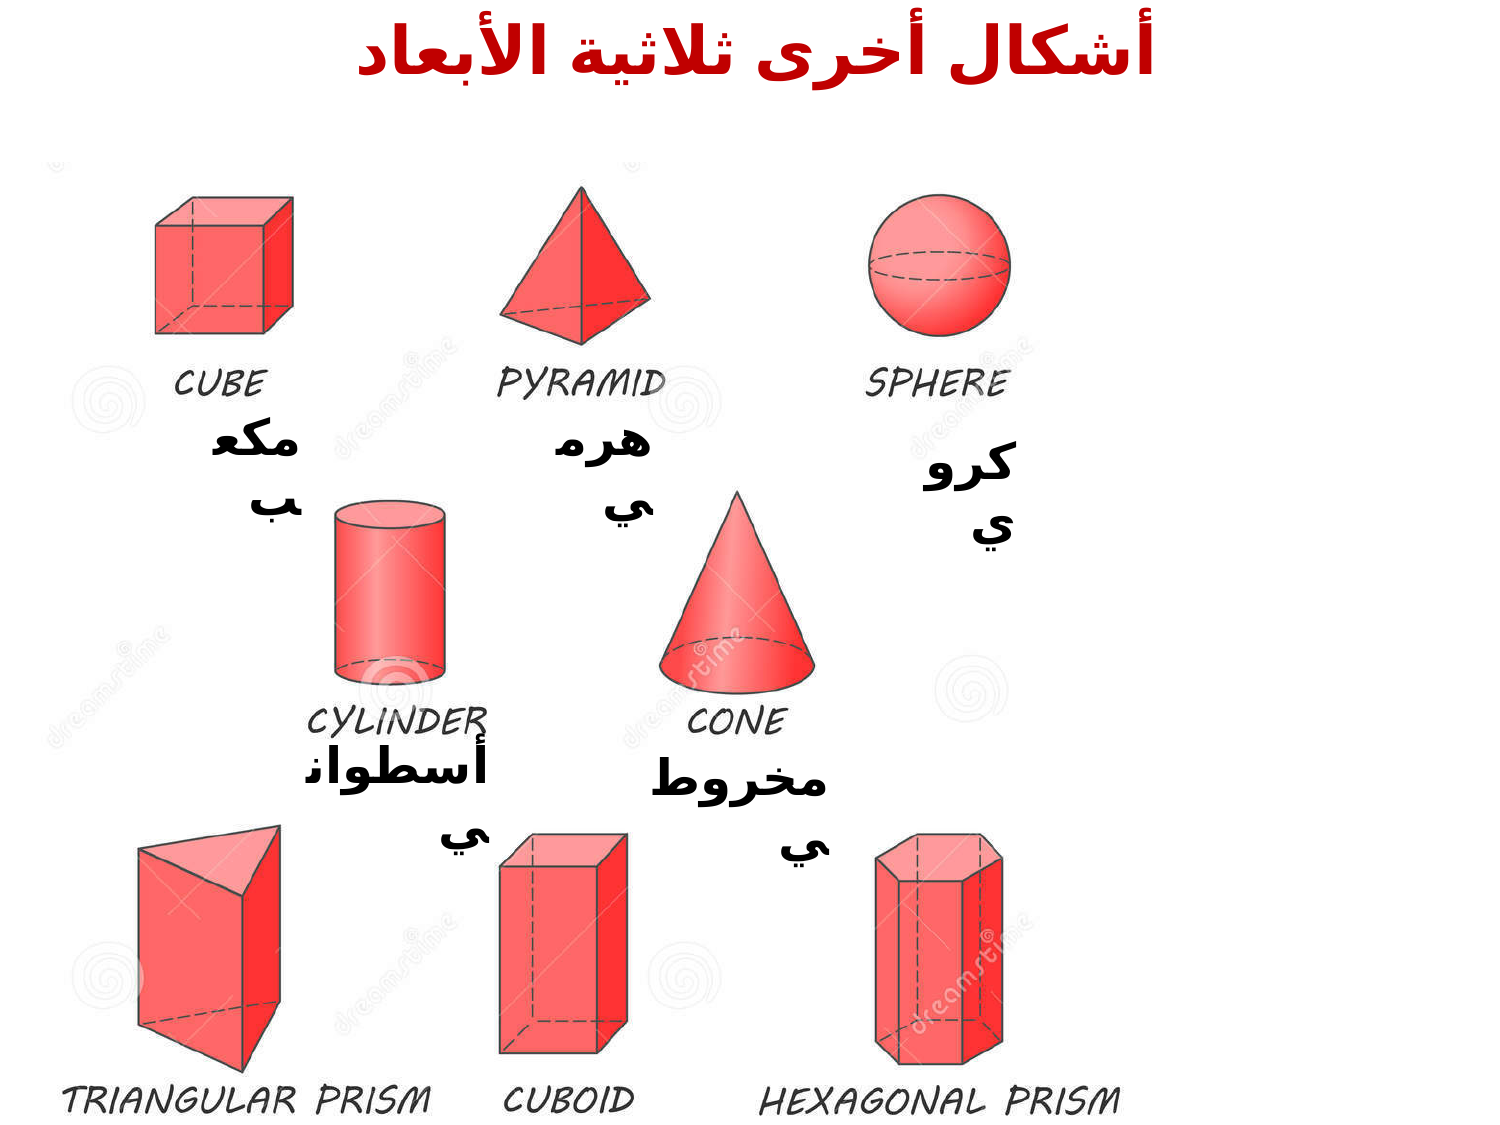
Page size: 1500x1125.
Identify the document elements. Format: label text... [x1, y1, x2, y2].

title أشكال أخرى ثلاثية الأبعاد [82, 0, 1432, 96]
picture [34, 162, 1126, 1125]
